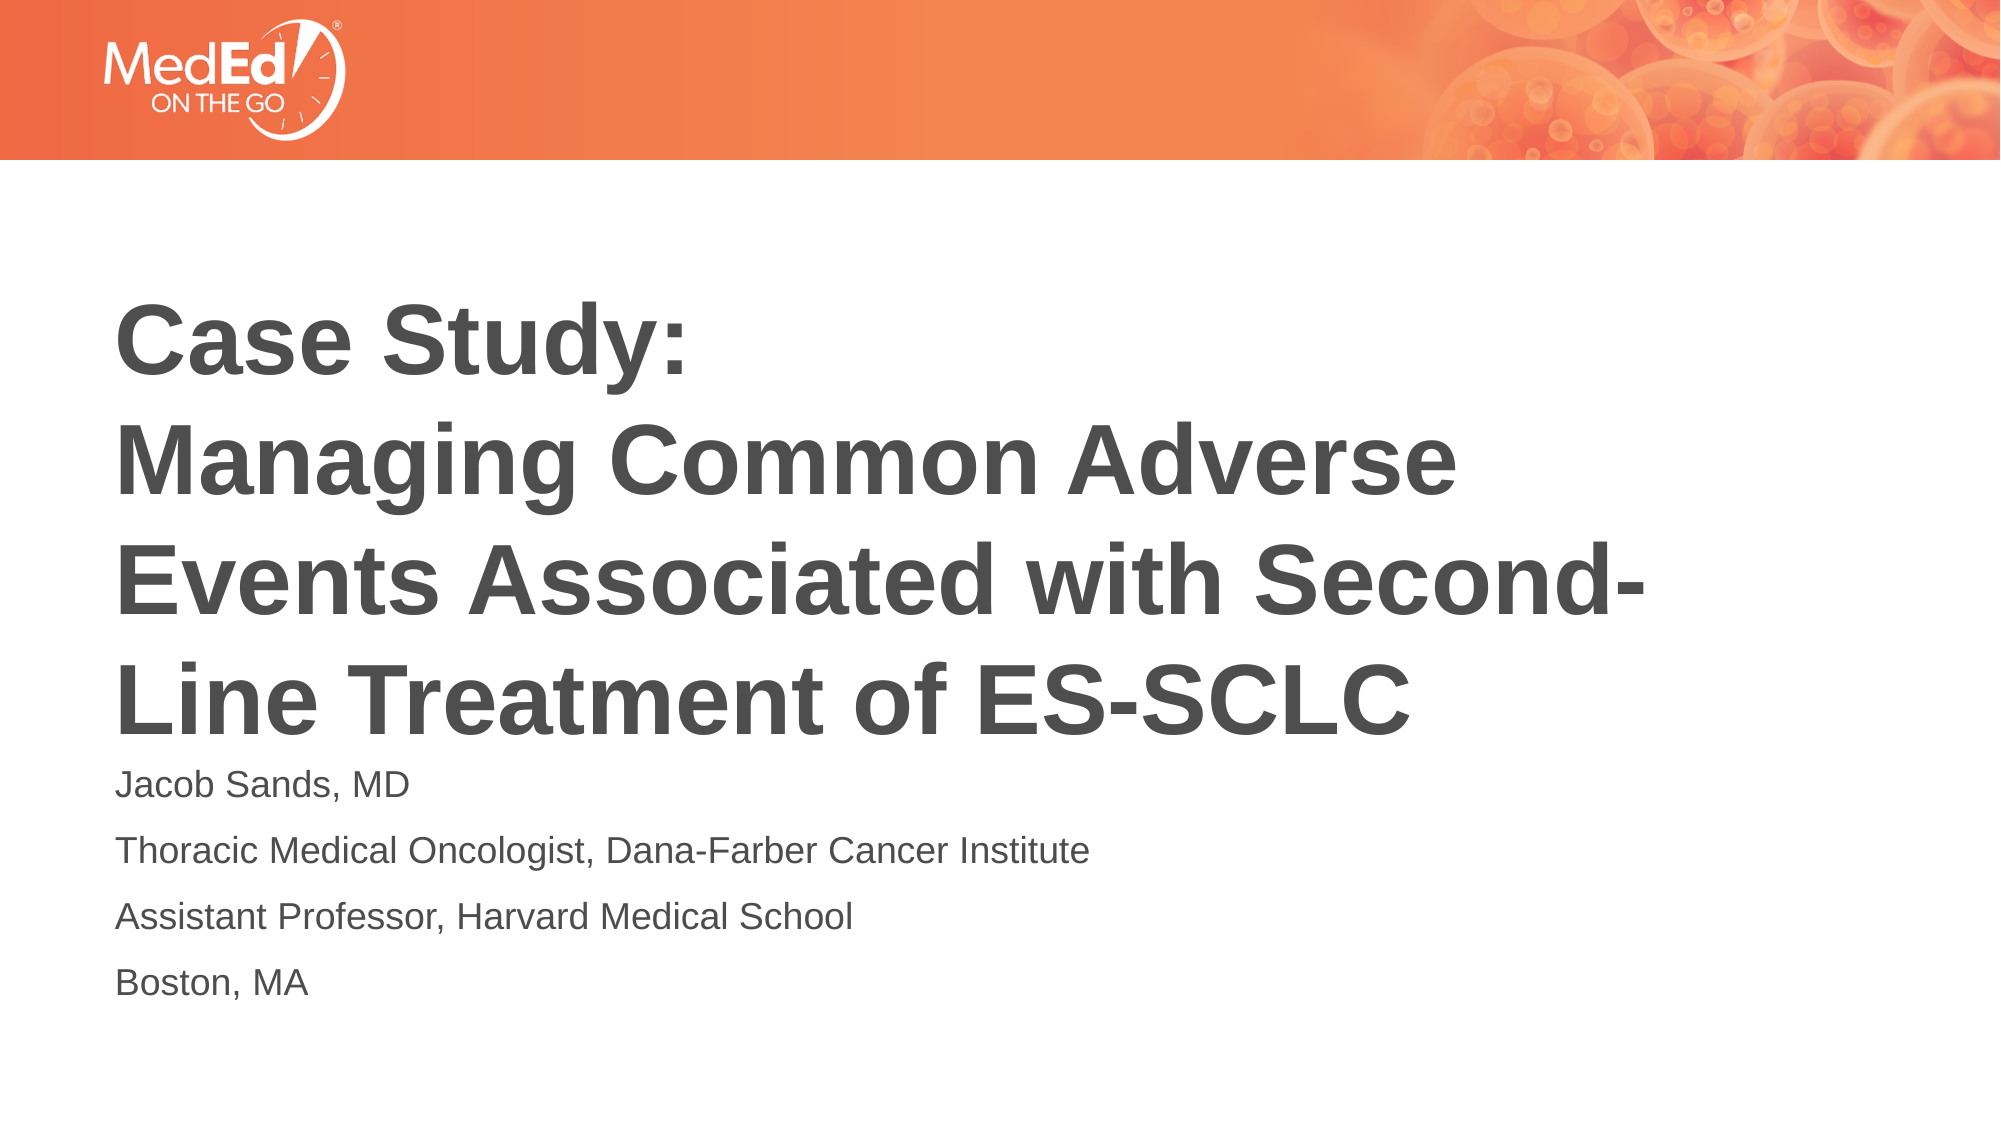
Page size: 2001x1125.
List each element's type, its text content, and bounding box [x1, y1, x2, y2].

title Case Study: Managing Common Adverse Events Associated with Second-Line Treatment of ES-SCLC [99, 280, 1825, 749]
picture [0, 0, 2000, 160]
list Jacob Sands, MD Thoracic Medical Oncologist, Dana-Farber Cancer Institute Assistant Professor, Harvard Medical School Boston, MA [99, 752, 1825, 999]
